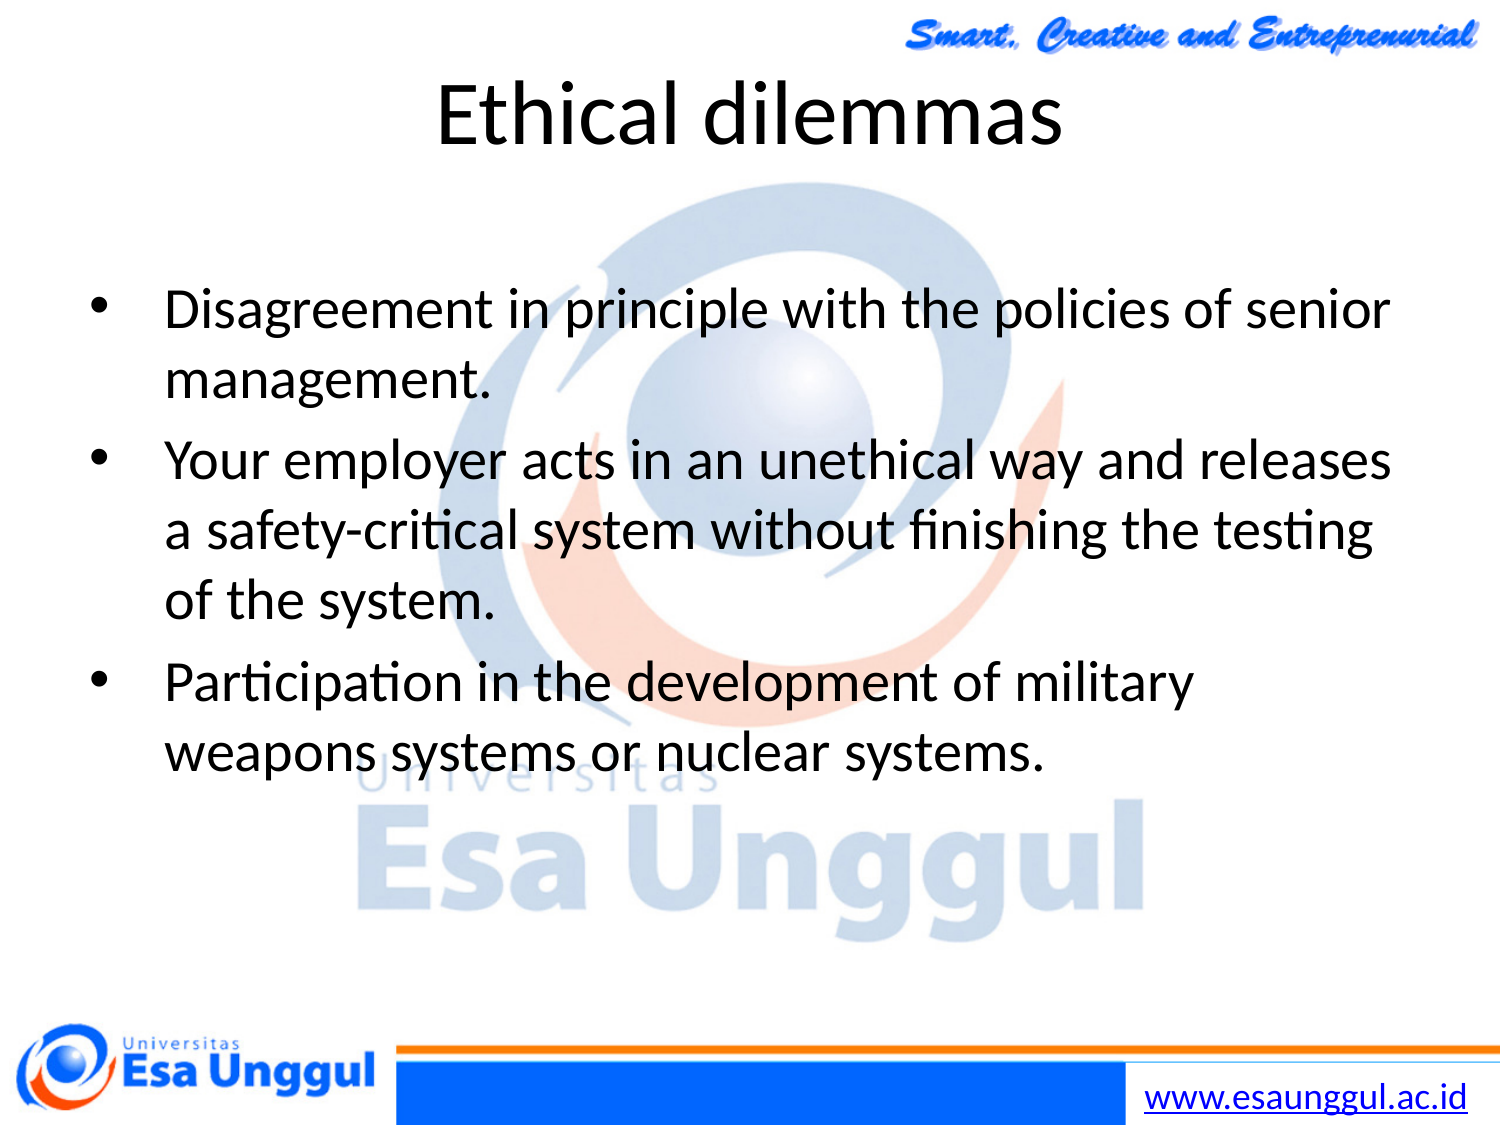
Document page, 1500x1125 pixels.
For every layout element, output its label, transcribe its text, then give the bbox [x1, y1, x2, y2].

picture [0, 0, 1500, 1125]
title Ethical dilemmas [75, 45, 1425, 233]
list Disagreement in principle with the policies of senior management. Your employer acts in an unethical way and releases a safety-critical system without finishing the testing of the system. Participation in the development of military weapons systems or nuclear systems. [75, 262, 1425, 1005]
